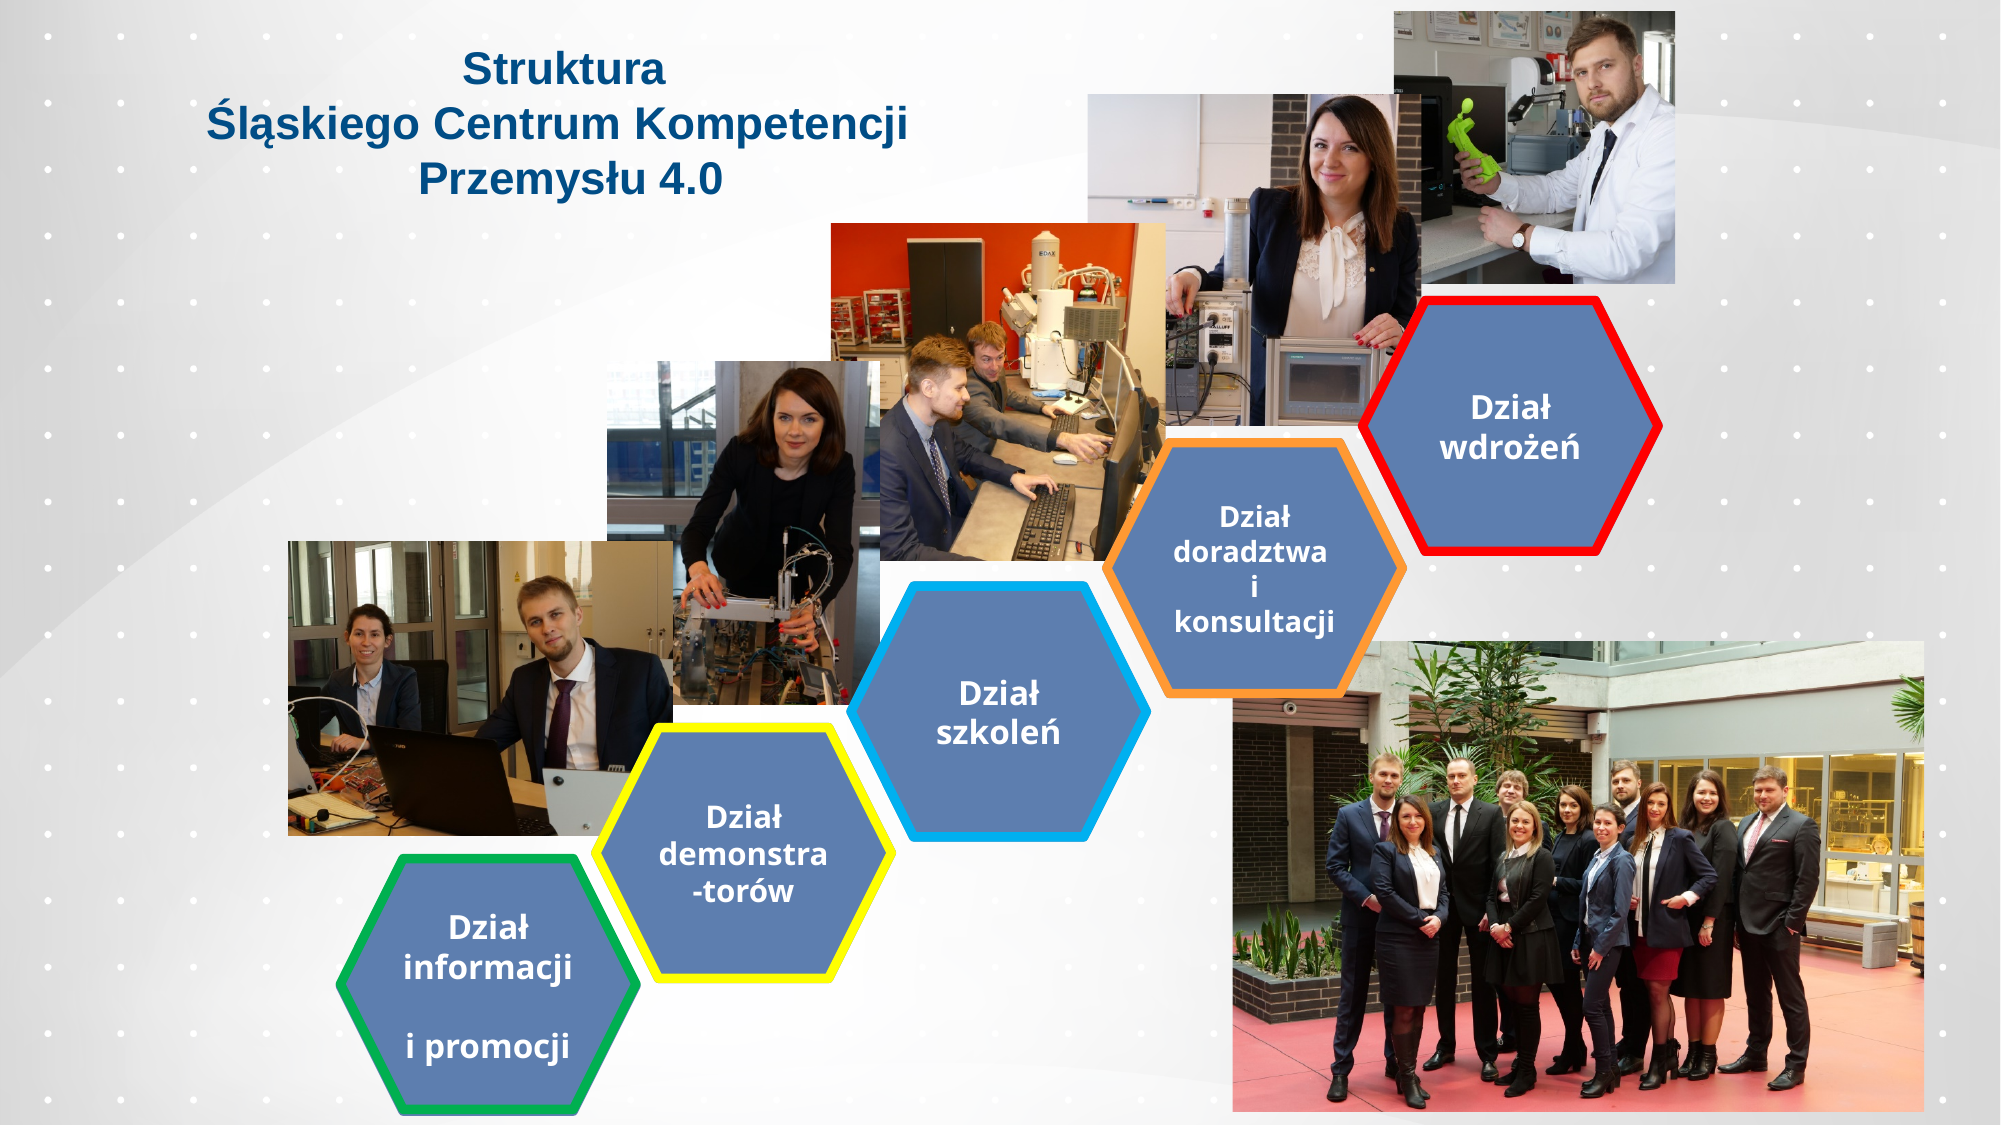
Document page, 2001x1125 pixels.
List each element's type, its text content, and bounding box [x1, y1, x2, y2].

text_box [849, 584, 1149, 840]
text_box [1360, 298, 1660, 554]
picture [0, 0, 2001, 1125]
text_box Struktura Śląskiego Centrum Kompetencji Przemysłu 4.0 [182, 31, 960, 211]
text_box [1104, 440, 1405, 696]
text_box [338, 856, 638, 1112]
text_box [593, 725, 894, 981]
